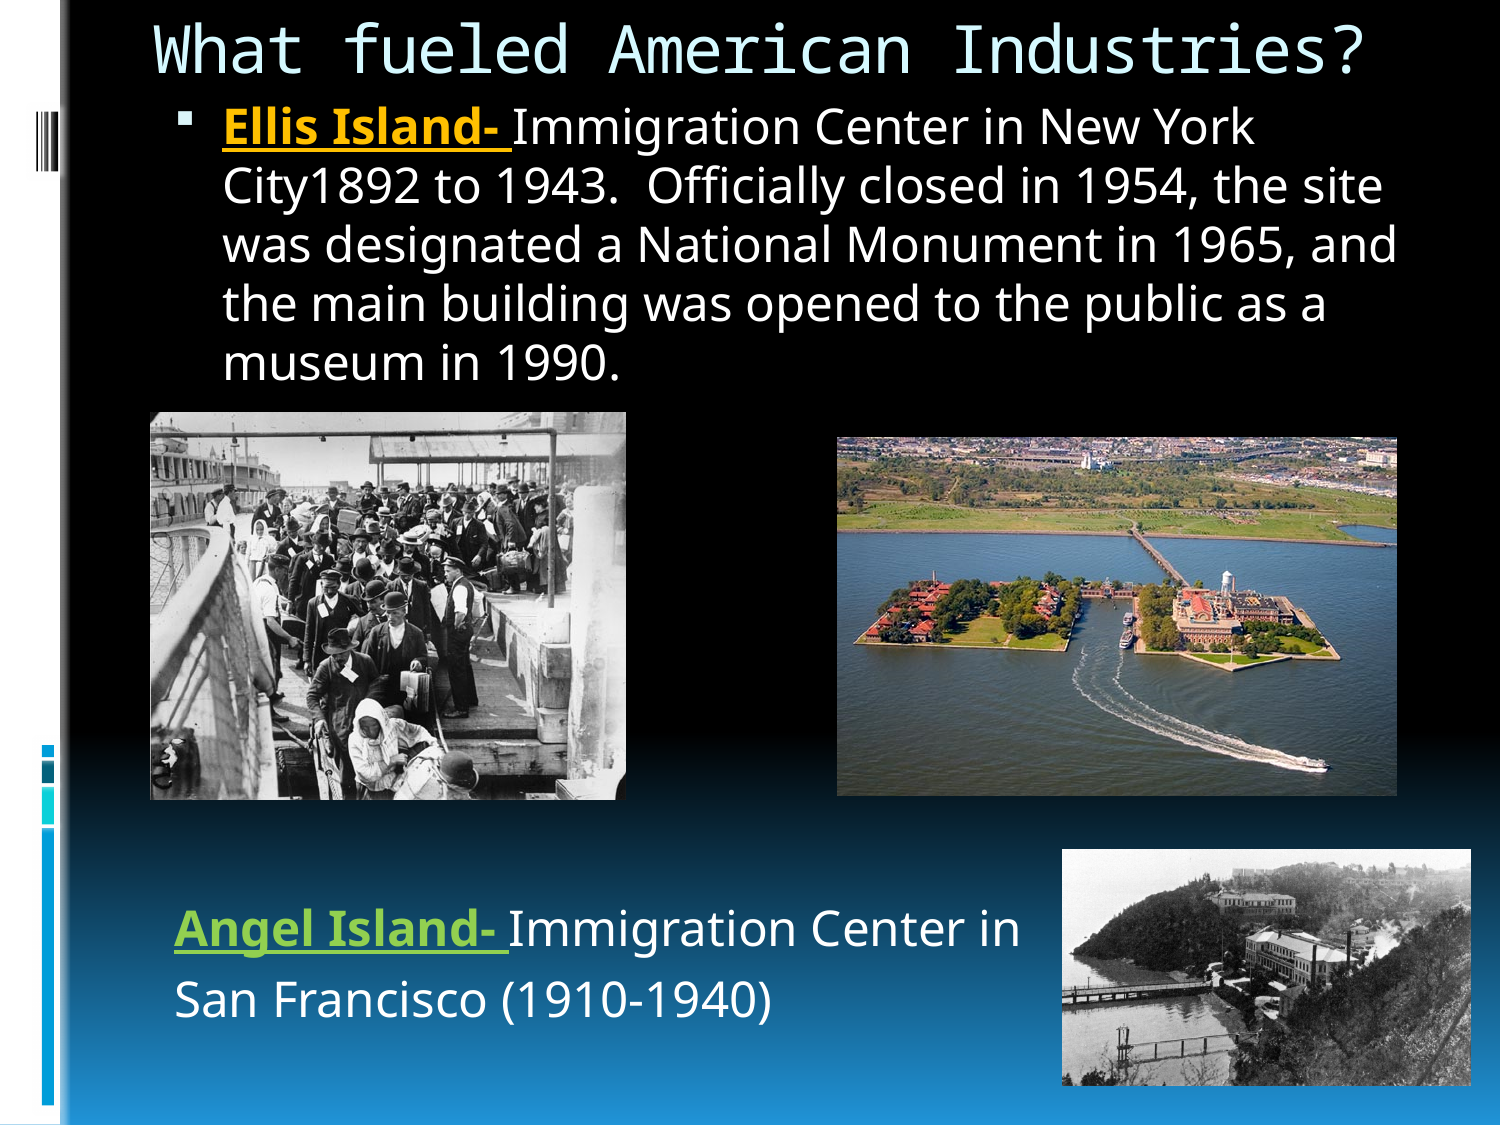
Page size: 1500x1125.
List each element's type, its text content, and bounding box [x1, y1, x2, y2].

picture [1061, 849, 1471, 1087]
picture [149, 411, 627, 801]
title What fueled American Industries? [137, 0, 1413, 150]
picture [836, 437, 1397, 796]
list Ellis Island- Immigration Center in New York City1892 to 1943. Officially closed in 1954, the site was designated a National Monument in 1965, and the main building was opened to the public as a museum in 1990. Angel Island- Immigration Center in San Francisco (1910-1940) [150, 87, 1425, 1043]
